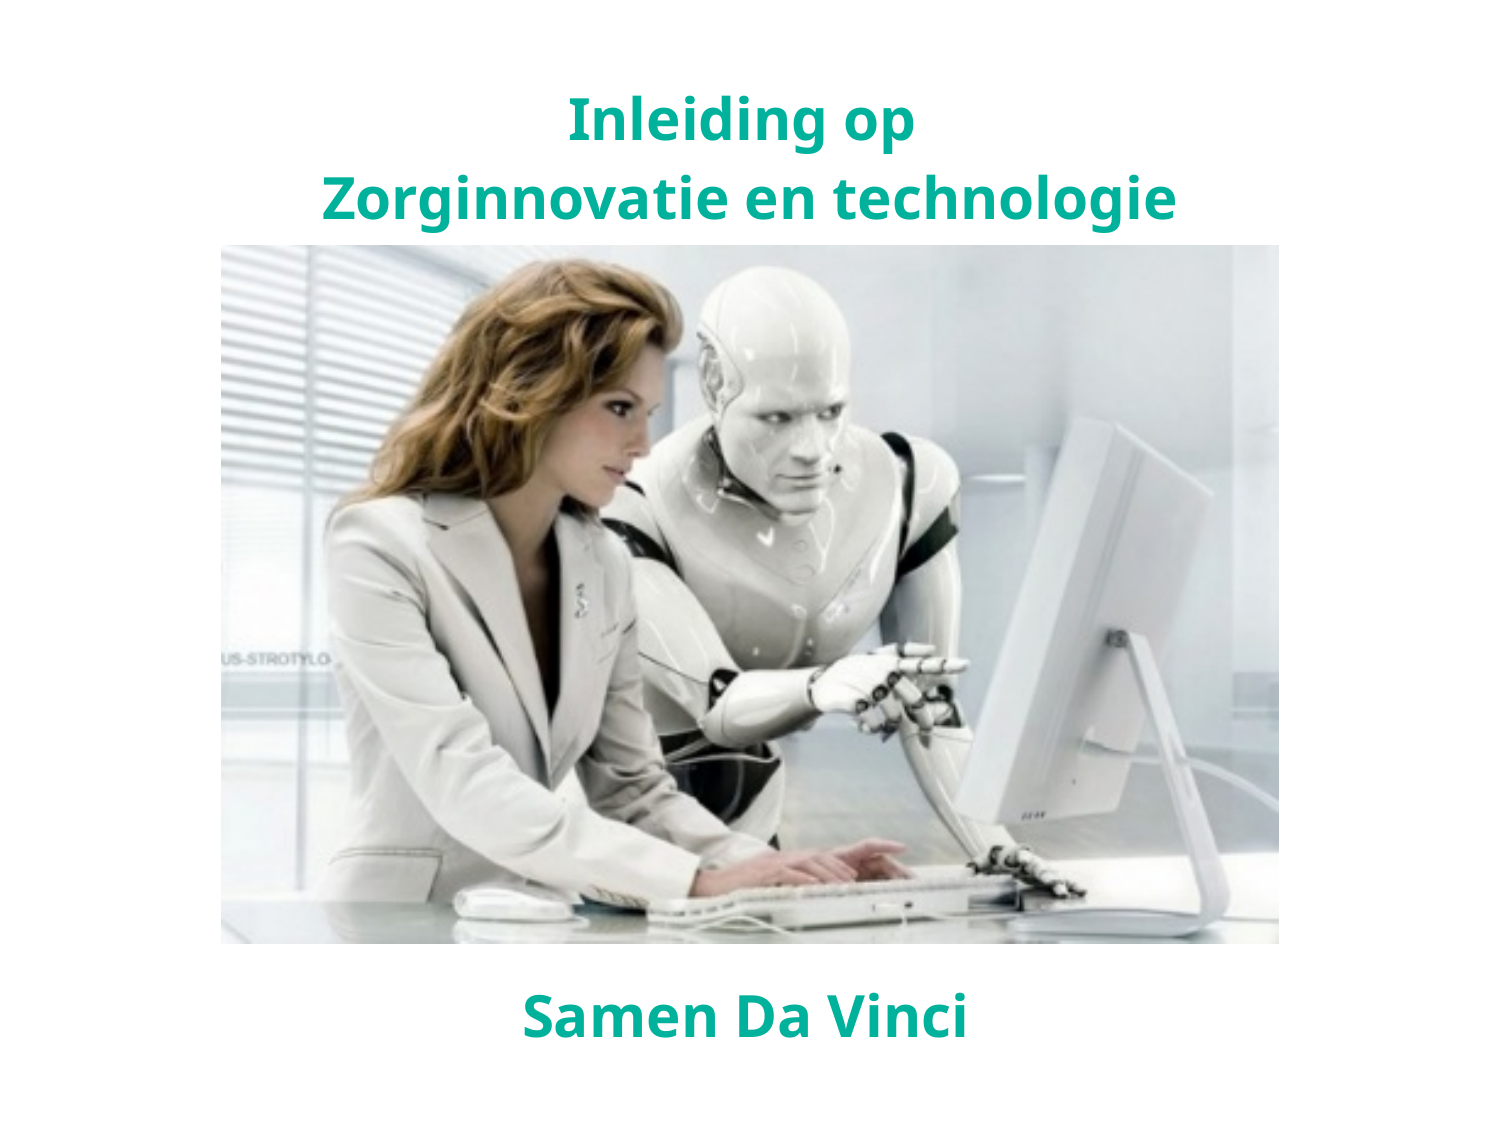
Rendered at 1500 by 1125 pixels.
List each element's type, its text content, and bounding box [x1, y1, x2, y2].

text_box Samen Da Vinci [70, 921, 1421, 1109]
title Inleiding op Zorginnovatie en technologie [75, 63, 1425, 251]
picture [221, 245, 1279, 945]
